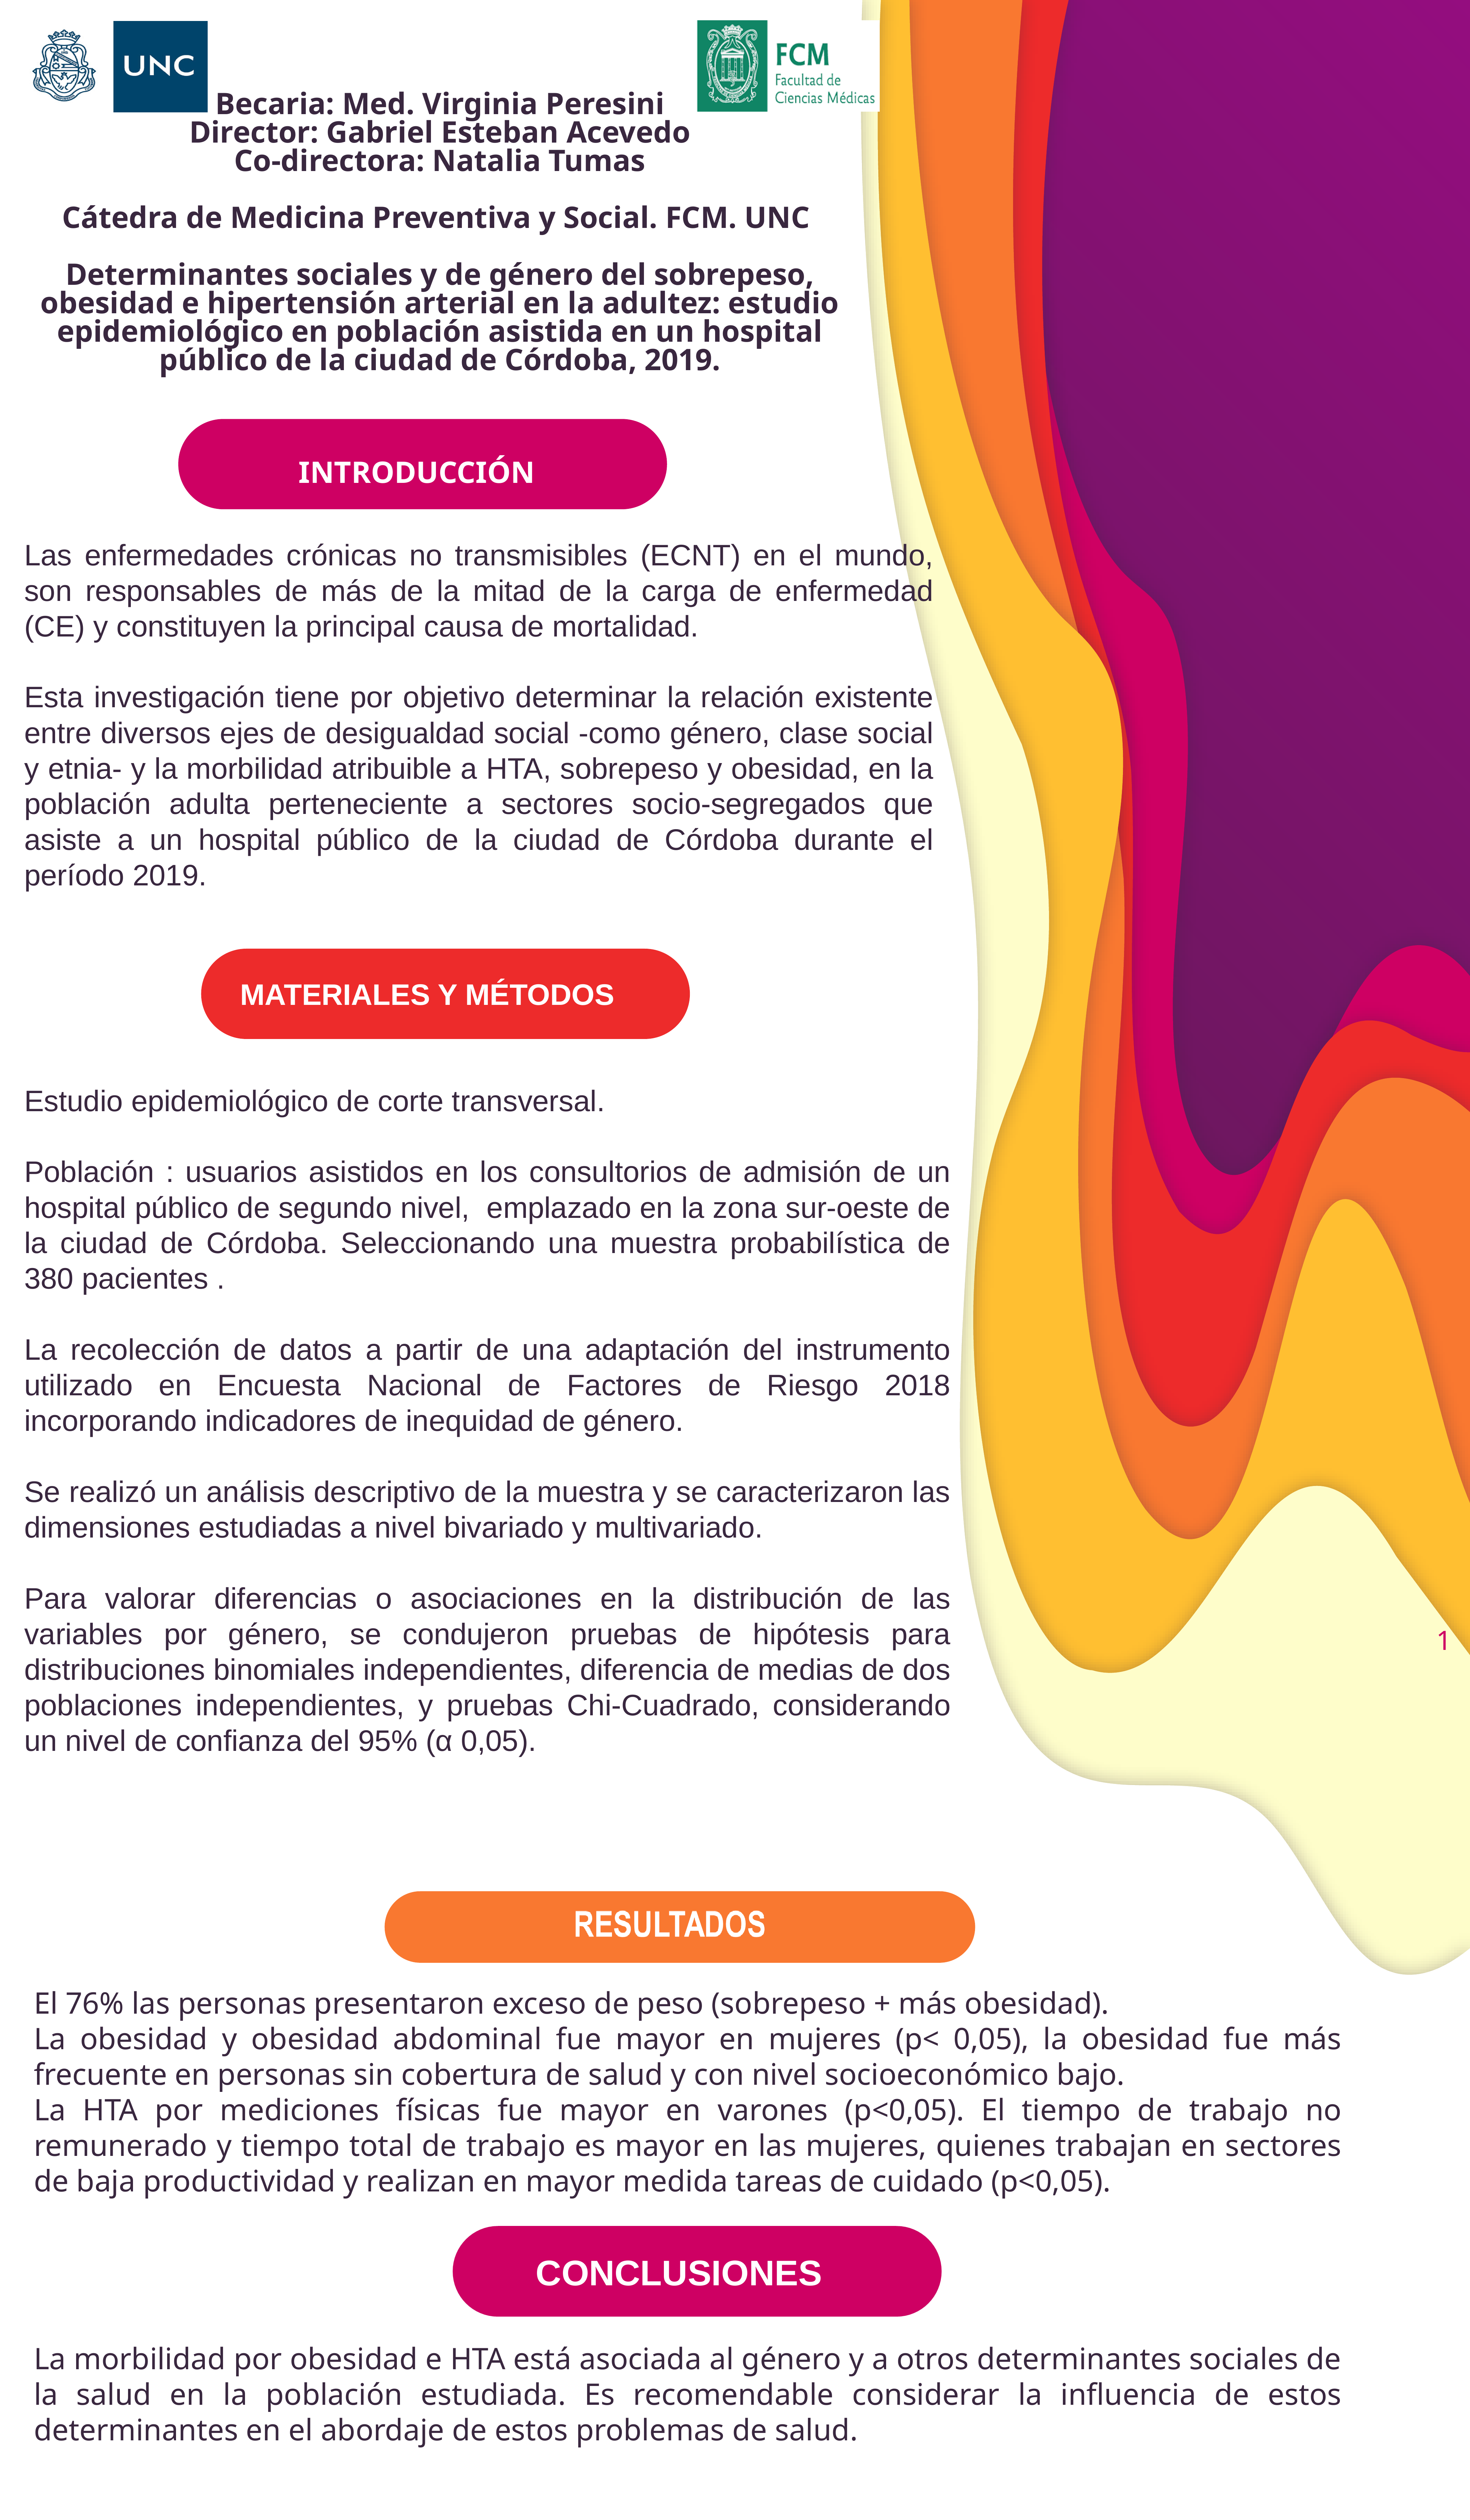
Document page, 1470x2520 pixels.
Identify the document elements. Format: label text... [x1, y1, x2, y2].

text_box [19, 1840, 1358, 2484]
text_box Estudio epidemiológico de corte transversal. Población : usuarios asistidos en los consultorios de admisión de un hospital público de segundo nivel, emplazado en la zona sur-oeste de la ciudad de Córdoba. Seleccionando una muestra probabilística de 380 pacientes . La recolección de datos a partir de una adaptación del instrumento utilizado en Encuesta Nacional de Factores de Riesgo 2018 incorporando indicadores de inequidad de género. Se realizó un análisis descriptivo de la muestra y se caracterizaron las dimensiones estudiadas a nivel bivariado y multivariado. Para valorar diferencias o asociaciones en la distribución de las variables por género, se condujeron pruebas de hipótesis para distribuciones binomiales independientes, diferencia de medias de dos poblaciones independientes, y pruebas Chi-Cuadrado, considerando un nivel de confianza del 95% (α 0,05). [19, 1079, 957, 1760]
picture [19, 21, 114, 112]
title Becaria: Med. Virginia Peresini Director: Gabriel Esteban Acevedo Co-directora: Natalia Tumas Cátedra de Medicina Preventiva y Social. FCM. UNC Determinantes sociales y de género del sobrepeso, obesidad e hipertensión arterial en la adultez: estudio epidemiológico en población asistida en un hospital público de la ciudad de Córdoba, 2019. [19, 99, 861, 412]
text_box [201, 948, 918, 1118]
picture [116, 21, 208, 112]
slide_number 1 [1363, 1610, 1452, 1673]
text_box Las enfermedades crónicas no transmisibles (ECNT) en el mundo, son responsables de más de la mitad de la carga de enfermedad (CE) y constituyen la principal causa de mortalidad. Esta investigación tiene por objetivo determinar la relación existente entre diversos ejes de desigualdad social -como género, clase social y etnia- y la morbilidad atribuible a HTA, sobrepeso y obesidad, en la población adulta perteneciente a sectores socio-segregados que asiste a un hospital público de la ciudad de Córdoba durante el período 2019. [19, 533, 939, 894]
picture [452, 2226, 942, 2317]
picture [556, 1891, 915, 1967]
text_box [286, 254, 629, 744]
picture [697, 20, 880, 112]
